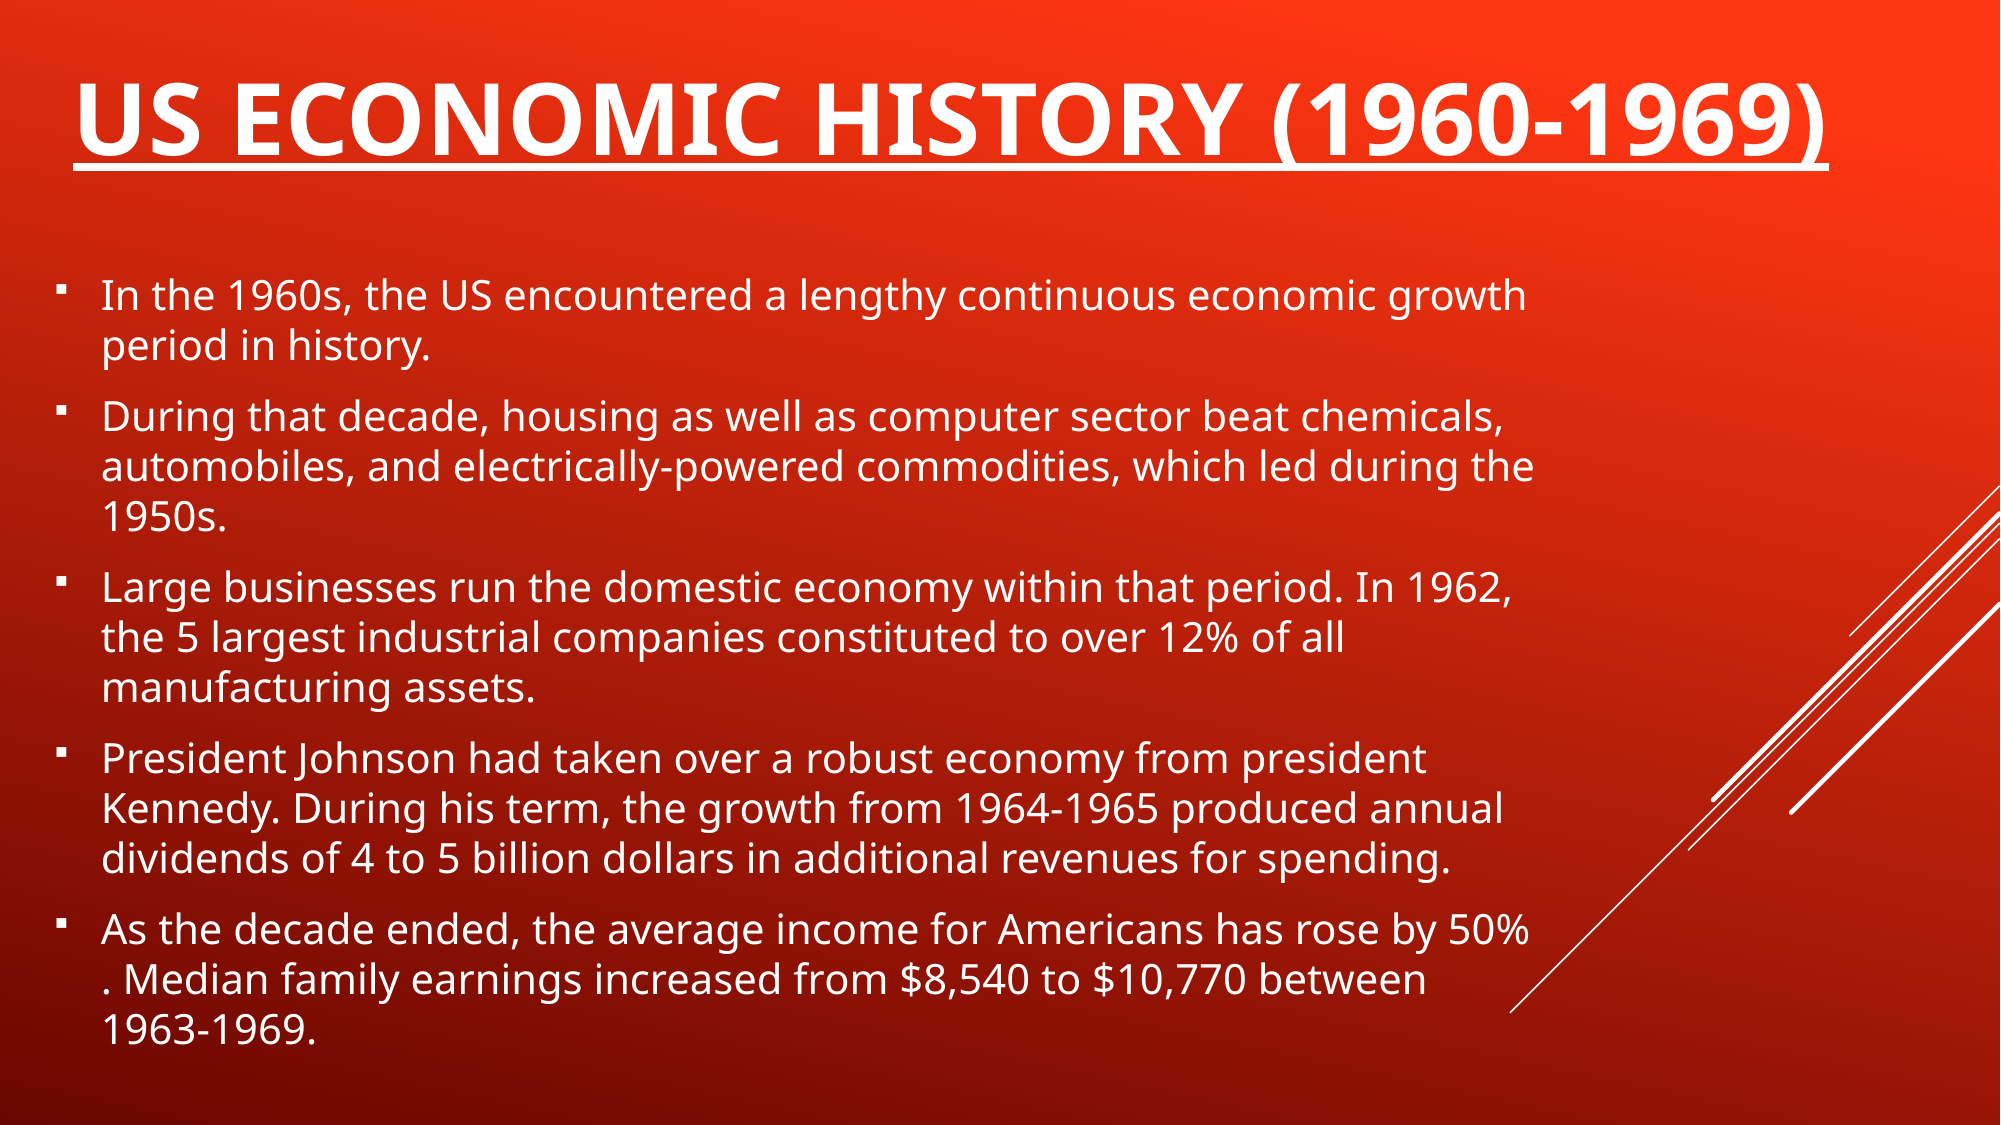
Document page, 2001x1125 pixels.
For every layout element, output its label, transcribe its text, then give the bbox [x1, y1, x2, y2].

title US Economic history (1960-1969) [39, 0, 1864, 240]
list In the 1960s, the US encountered a lengthy continuous economic growth period in history. During that decade, housing as well as computer sector beat chemicals, automobiles, and electrically-powered commodities, which led during the 1950s. Large businesses run the domestic economy within that period. In 1962, the 5 largest industrial companies constituted to over 12% of all manufacturing assets. President Johnson had taken over a robust economy from president Kennedy. During his term, the growth from 1964-1965 produced annual dividends of 4 to 5 billion dollars in additional revenues for spending. As the decade ended, the average income for Americans has rose by 50% . Median family earnings increased from $8,540 to $10,770 between 1963-1969. [39, 224, 1556, 1098]
